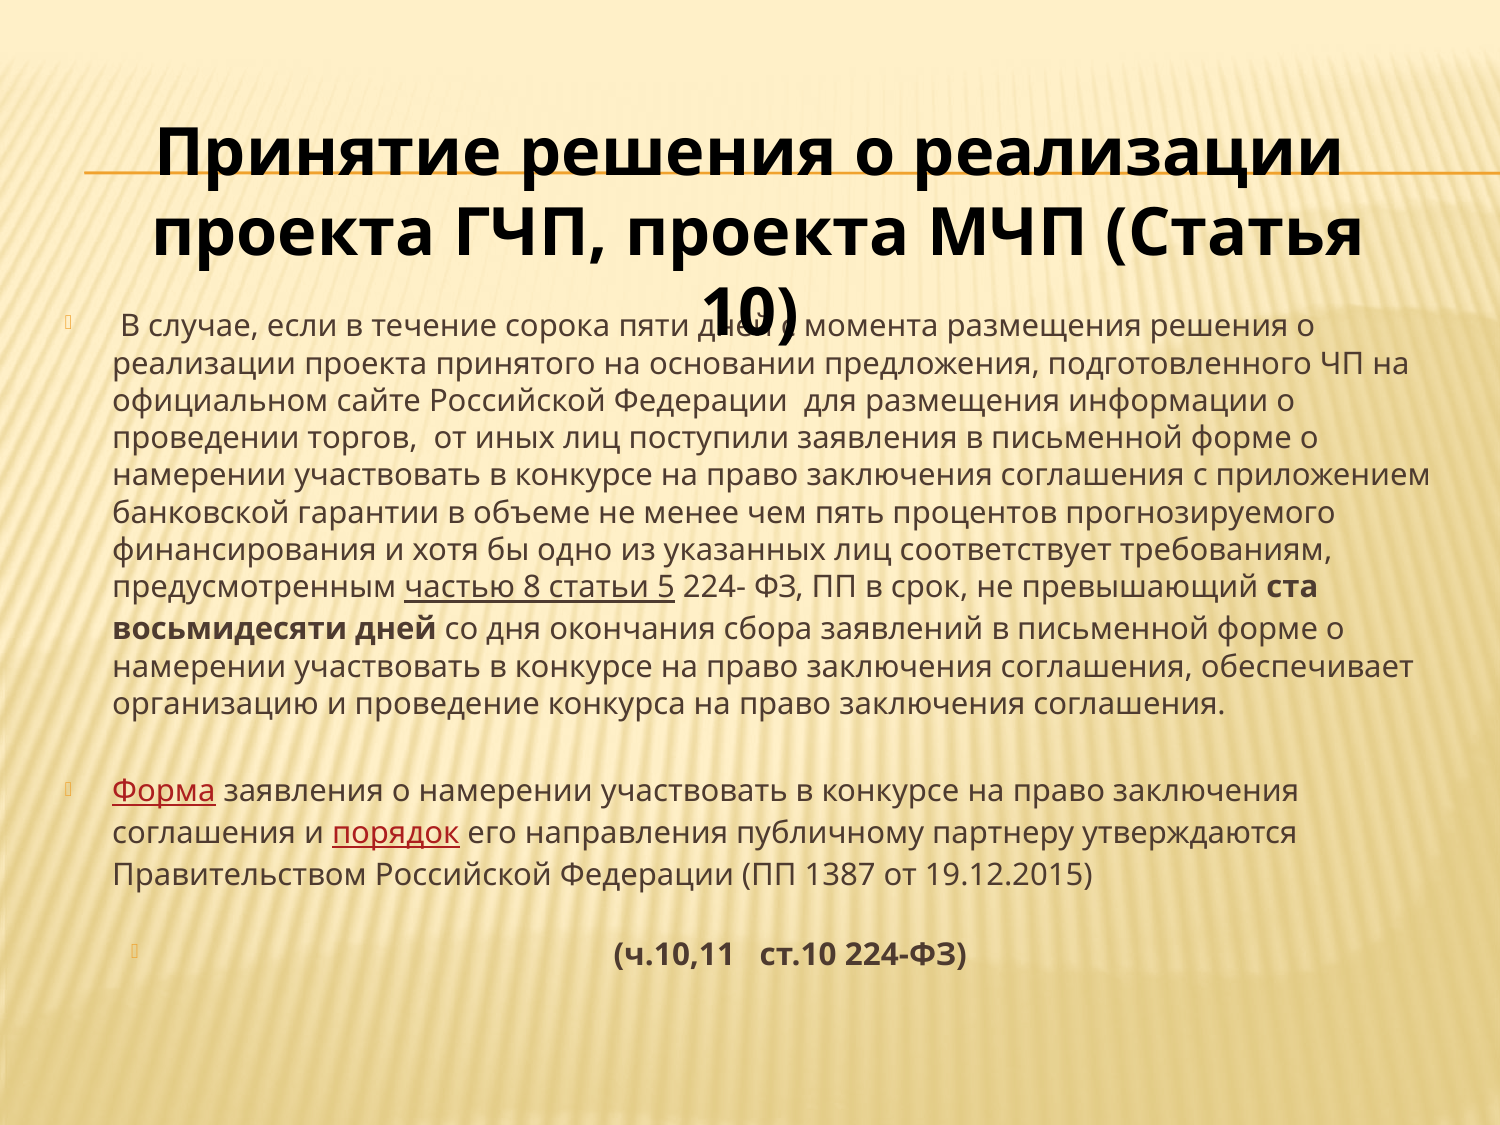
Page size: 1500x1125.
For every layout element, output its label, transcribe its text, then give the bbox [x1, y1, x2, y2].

title [50, 75, 1475, 213]
text_box Принятие решения о реализации проекта ГЧП, проекта МЧП (Статья 10) [64, 101, 1436, 357]
list В случае, если в течение сорока пяти дней с момента размещения решения о реализации проекта принятого на основании предложения, подготовленного ЧП на официальном сайте Российской Федерации для размещения информации о проведении торгов, от иных лиц поступили заявления в письменной форме о намерении участвовать в конкурсе на право заключения соглашения с приложением банковской гарантии в объеме не менее чем пять процентов прогнозируемого финансирования и хотя бы одно из указанных лиц соответствует требованиям, предусмотренным частью 8 статьи 5 224- ФЗ, ПП в срок, не превышающий ста восьмидесяти дней со дня окончания сбора заявлений в письменной форме о намерении участвовать в конкурсе на право заключения соглашения, обеспечивает организацию и проведение конкурса на право заключения соглашения. Форма заявления о намерении участвовать в конкурсе на право заключения соглашения и порядок его направления публичному партнеру утверждаются Правительством Российской Федерации (ПП 1387 от 19.12.2015) (ч.10,11 ст.10 224-ФЗ) [50, 254, 1475, 998]
